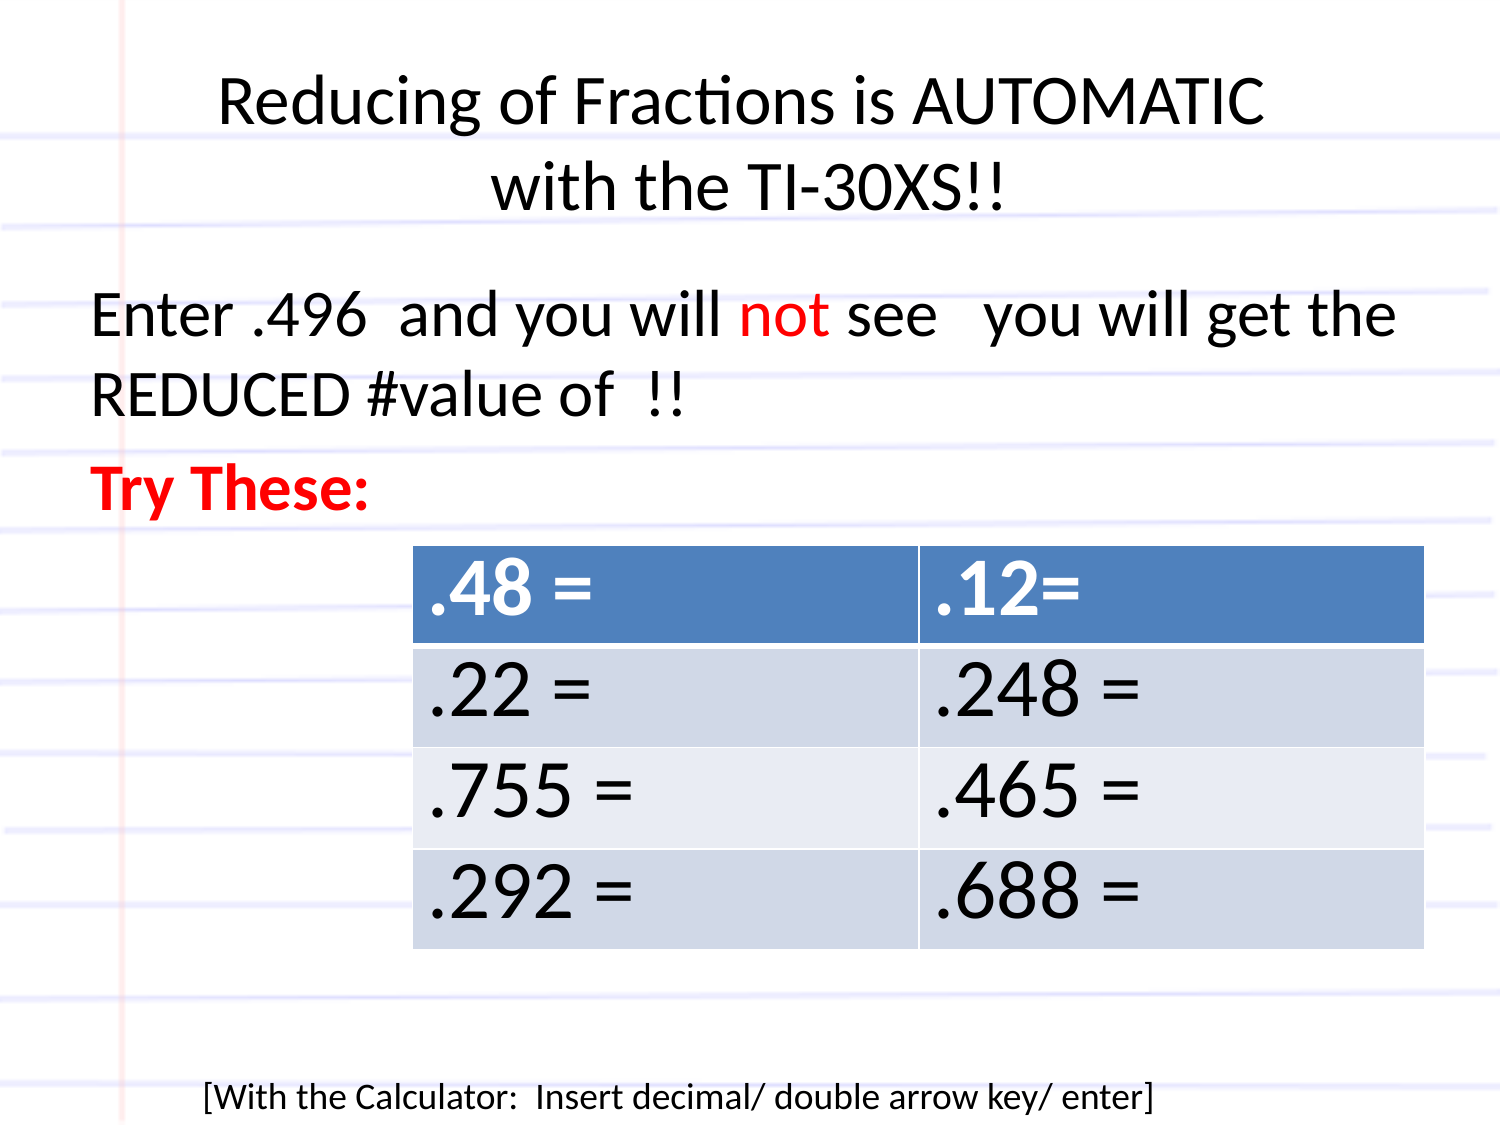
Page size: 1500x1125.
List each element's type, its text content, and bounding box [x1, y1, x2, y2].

table_cell .22 = [413, 649, 918, 747]
title Reducing of Fractions is AUTOMATIC with the TI-30XS!! [75, 45, 1425, 233]
table_header .48 = [413, 546, 918, 643]
table_cell .755 = [413, 748, 918, 848]
table_header .12= [920, 546, 1424, 643]
table_cell .248 = [920, 649, 1424, 747]
text_box [With the Calculator: Insert decimal/ double arrow key/ enter] [187, 1064, 1263, 1125]
table_cell .292 = [413, 850, 918, 949]
table_cell .465 = [920, 748, 1424, 848]
table_cell .688 = [920, 850, 1424, 949]
